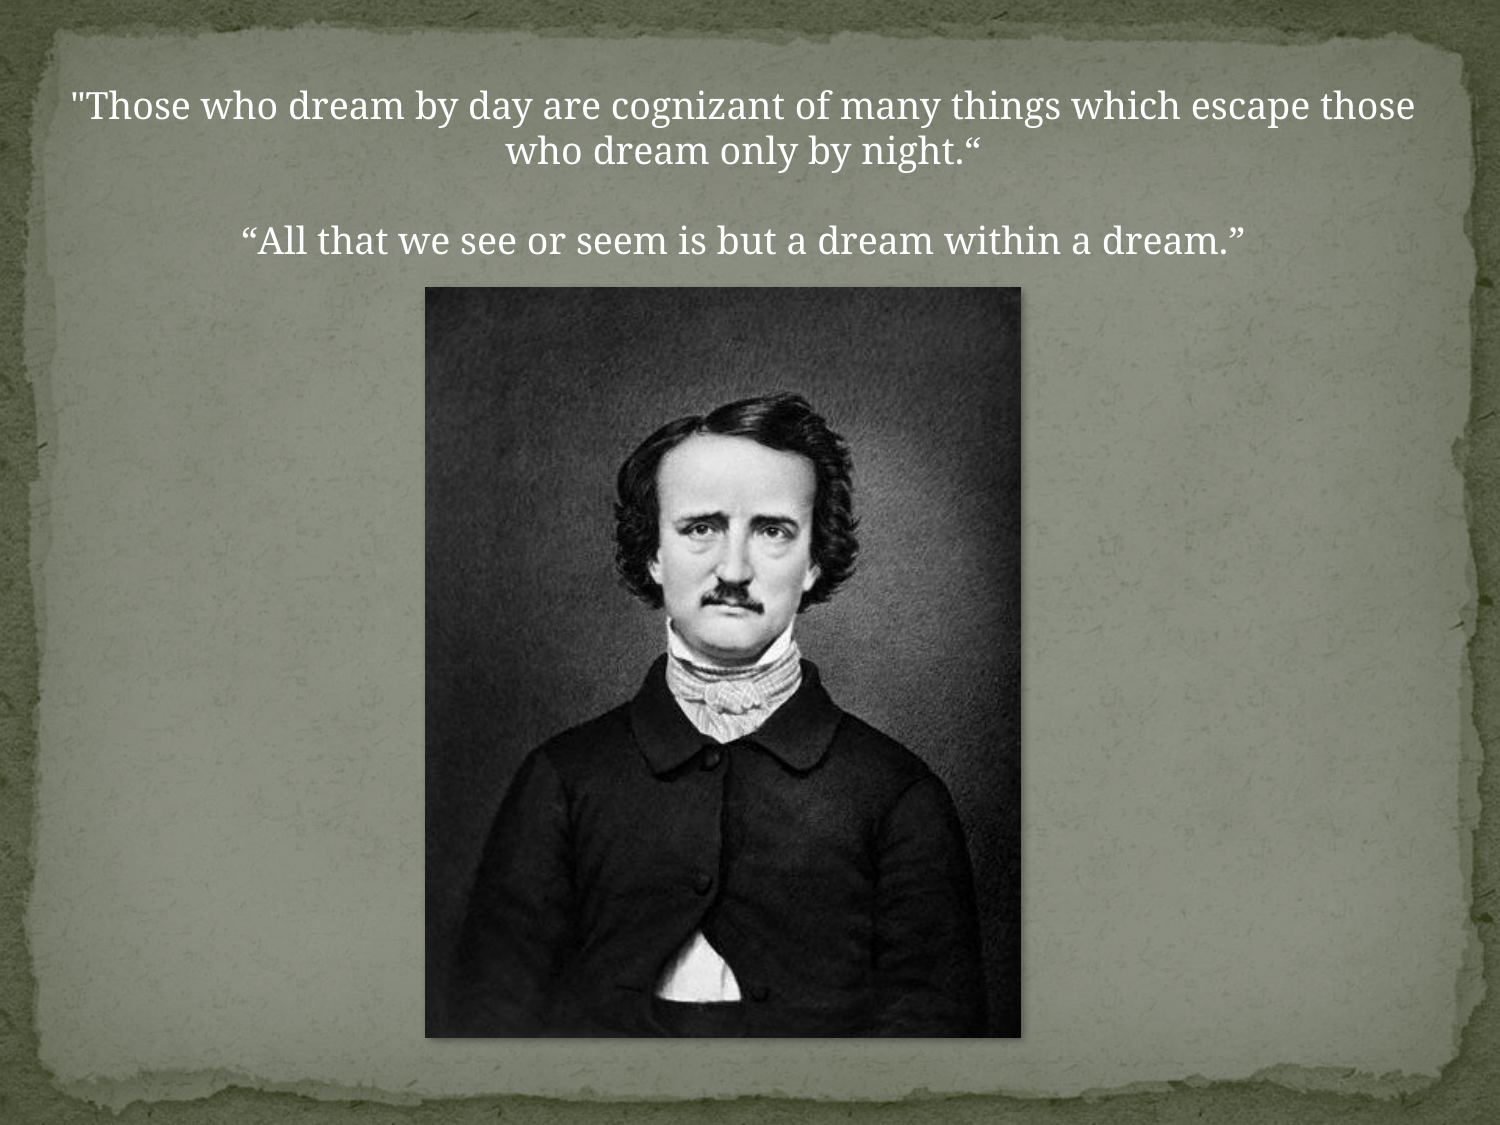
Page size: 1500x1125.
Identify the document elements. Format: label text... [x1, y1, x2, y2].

text_box "Those who dream by day are cognizant of many things which escape those who dream only by night.“ “All that we see or seem is but a dream within a dream.” [50, 74, 1438, 270]
picture [0, 0, 1500, 1125]
